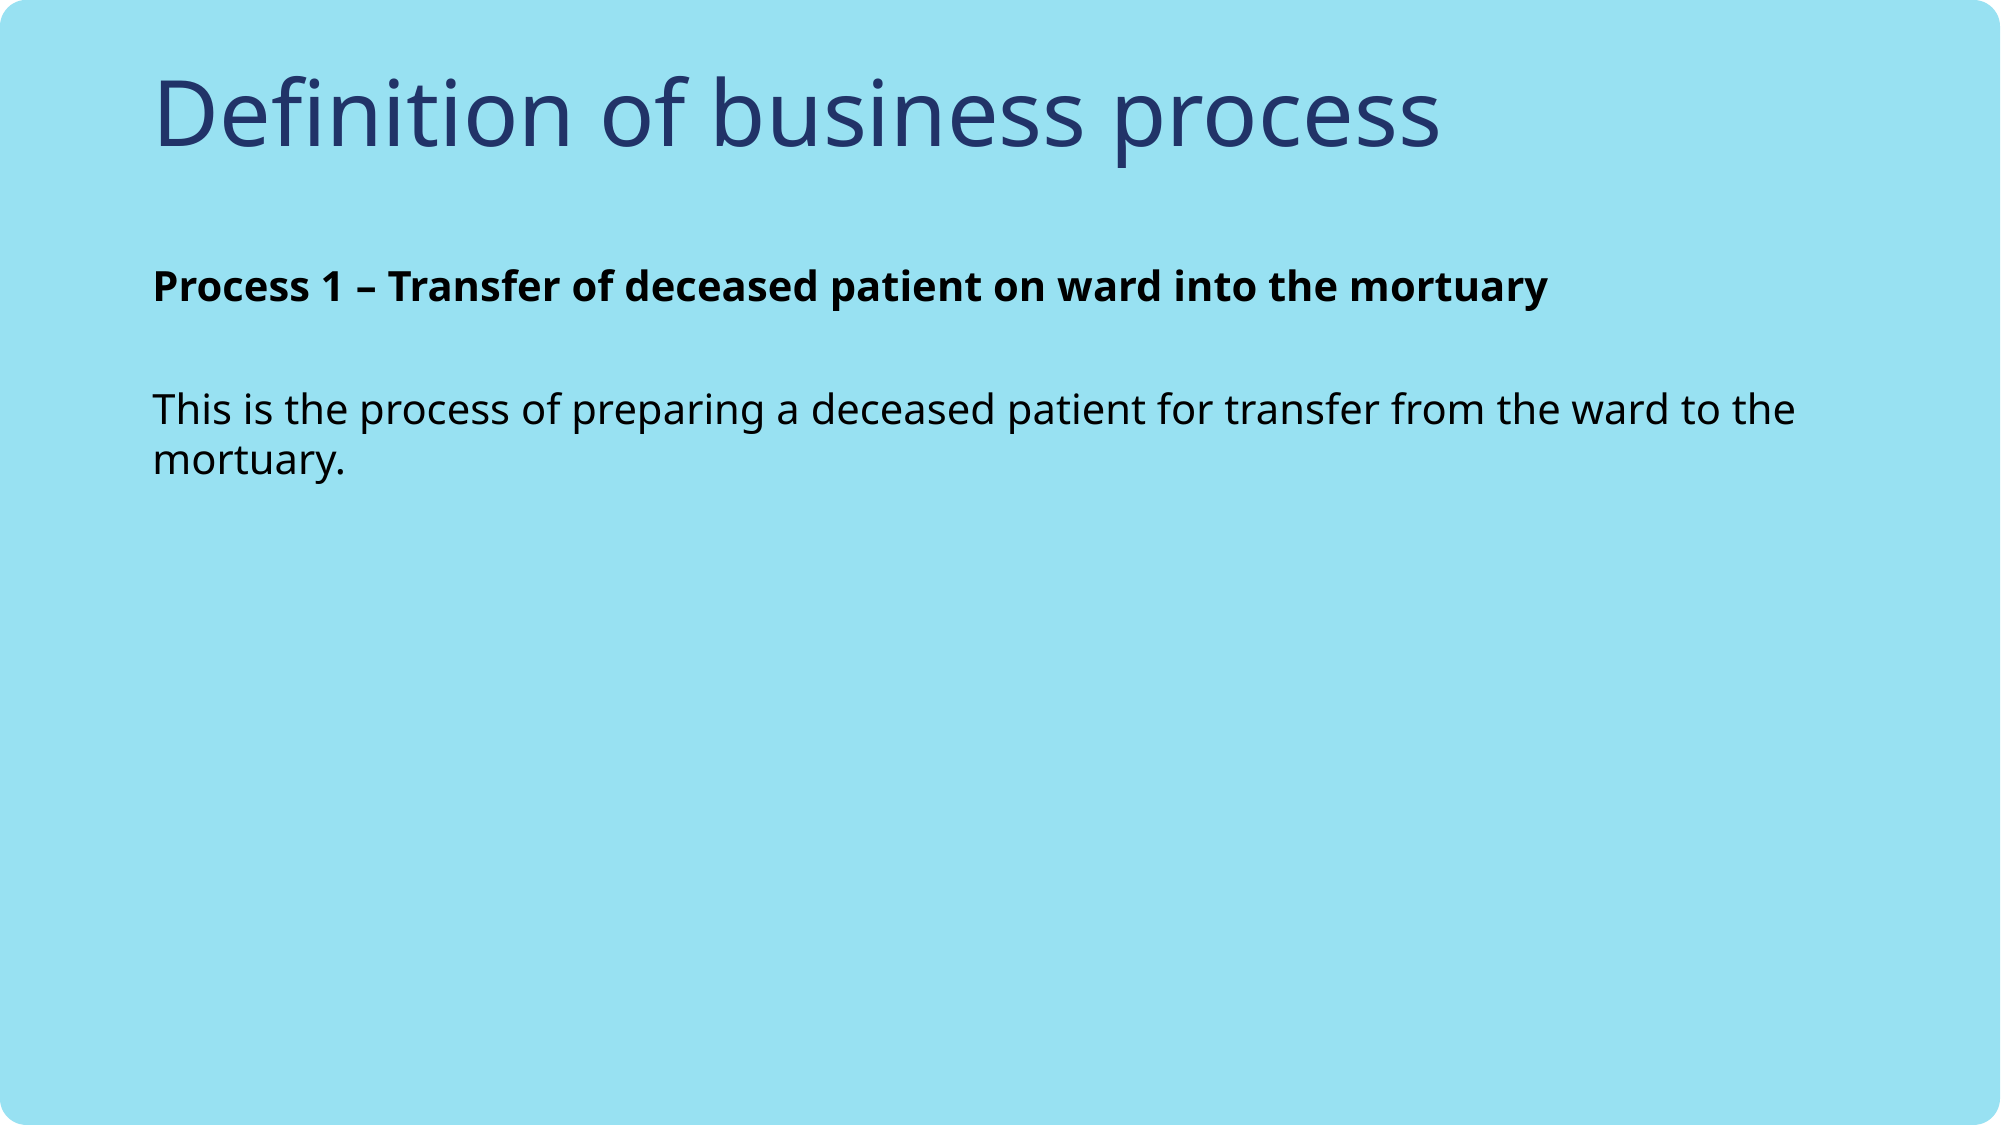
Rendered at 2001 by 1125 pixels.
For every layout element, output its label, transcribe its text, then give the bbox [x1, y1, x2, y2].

list Process 1 – Transfer of deceased patient on ward into the mortuary [137, 201, 1863, 375]
title Definition of business process [137, 59, 1863, 201]
list This is the process of preparing a deceased patient for transfer from the ward to the mortuary. [137, 375, 1863, 1089]
